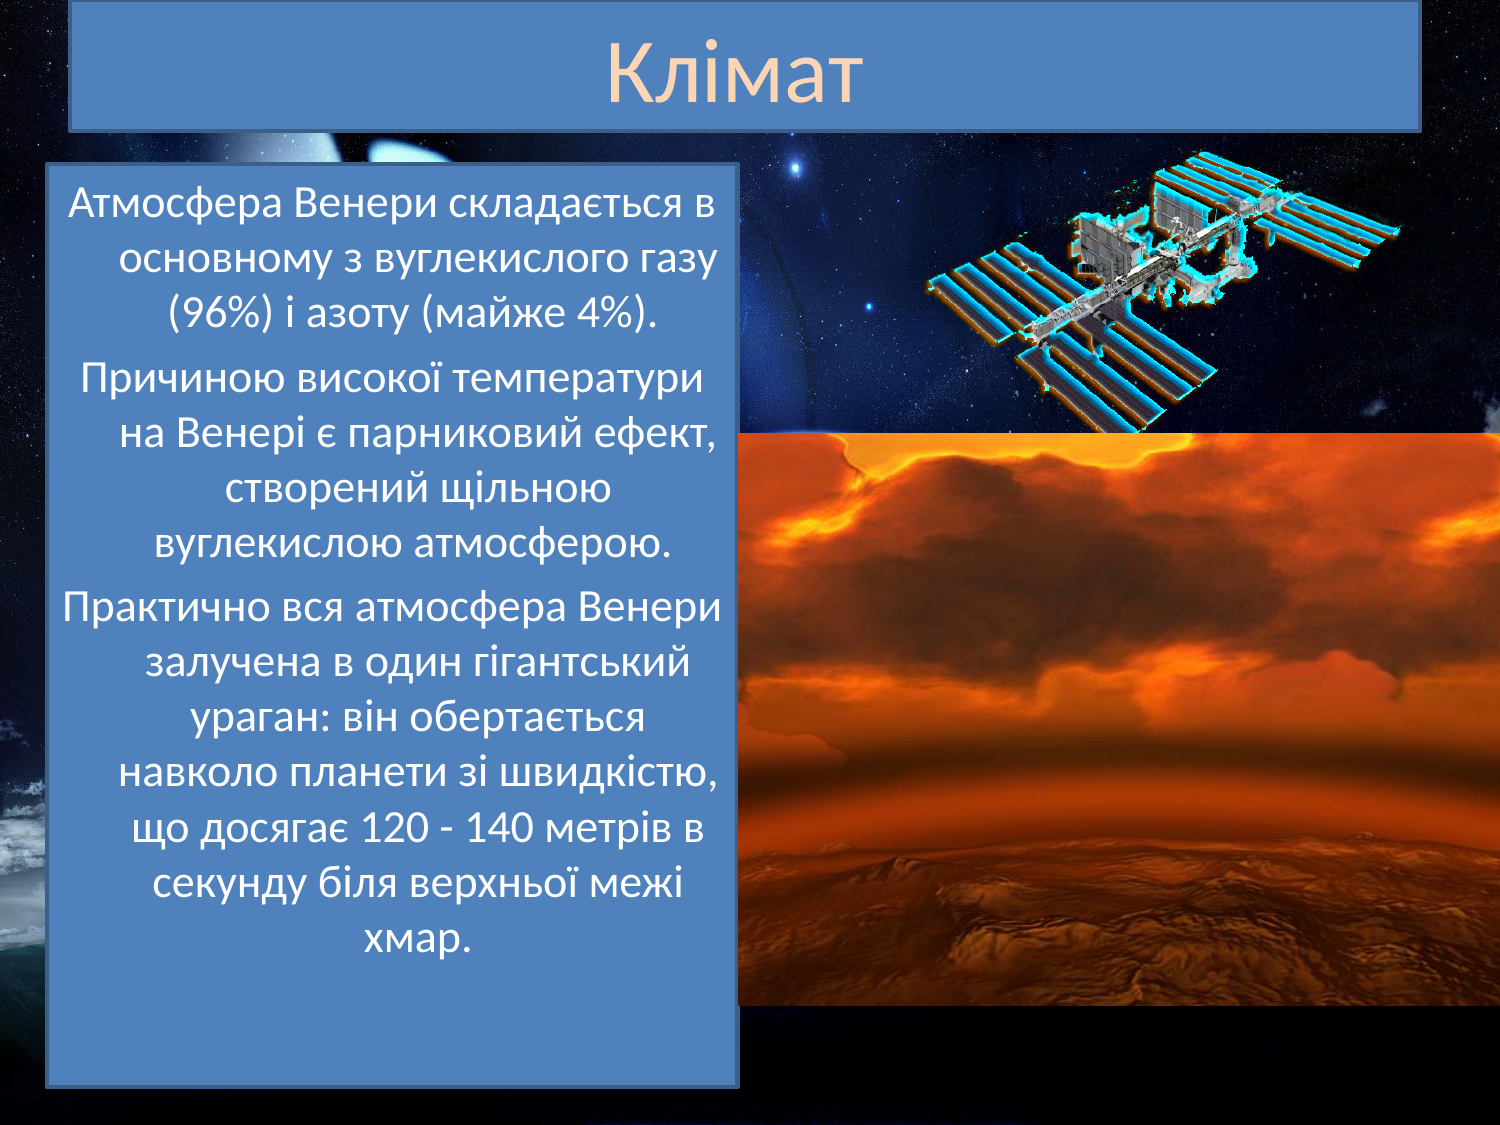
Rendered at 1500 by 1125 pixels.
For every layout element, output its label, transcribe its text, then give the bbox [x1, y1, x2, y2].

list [737, 433, 1500, 1006]
list Атмосфера Венери складається в основному з вуглекислого газу (96%) і азоту (майже 4%). Причиною високої температури на Венері є парниковий ефект, створений щільною вуглекислою атмосферою. Практично вся атмосфера Венери залучена в один гігантський ураган: він обертається навколо планети зі швидкістю, що досягає 120 - 140 метрів в секунду біля верхньої межі хмар. [45, 162, 740, 1089]
title Клімат [68, 0, 1422, 133]
picture [0, 0, 1500, 1125]
